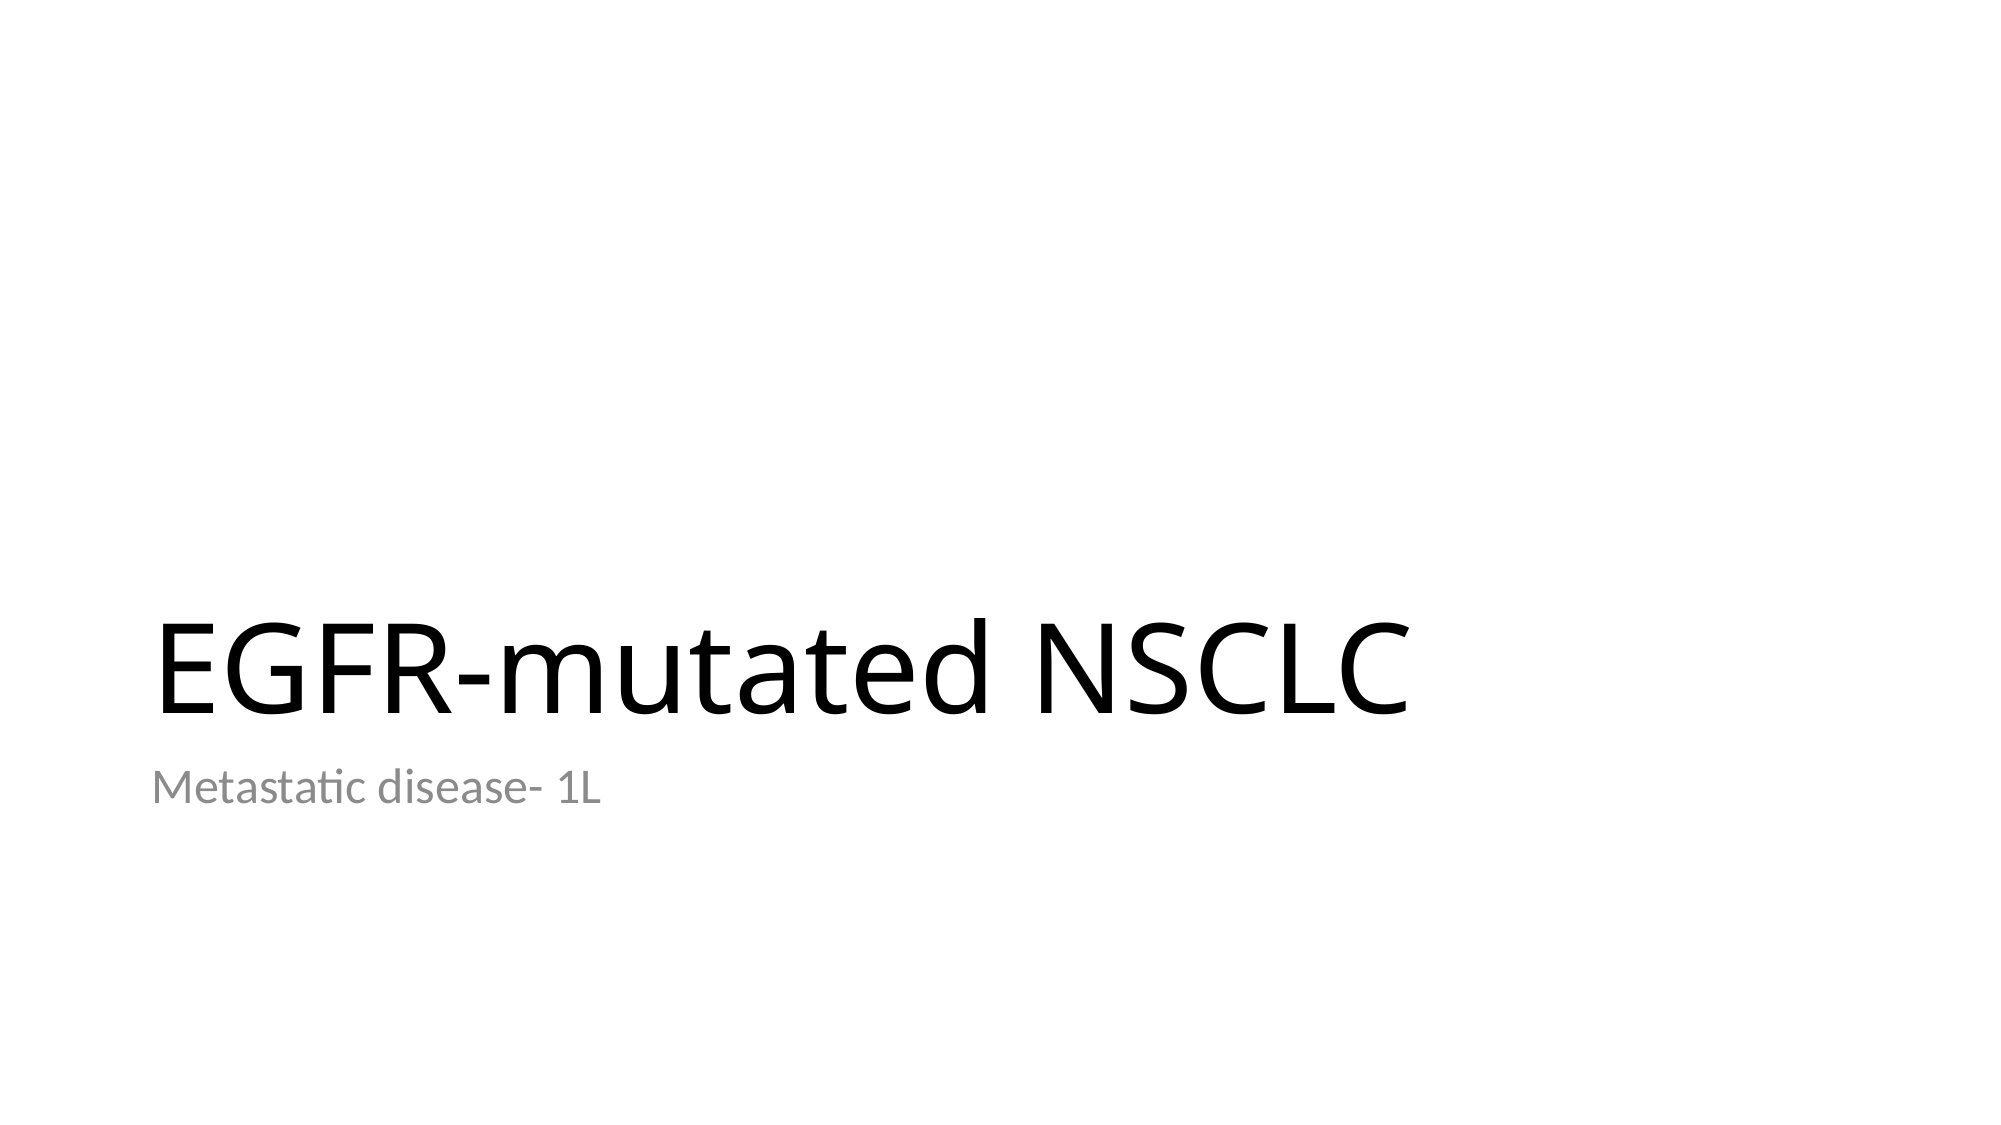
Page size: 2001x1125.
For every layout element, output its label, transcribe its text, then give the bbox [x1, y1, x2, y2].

title EGFR-mutated NSCLC [136, 280, 1862, 749]
list Metastatic disease- 1L [136, 752, 1862, 999]
